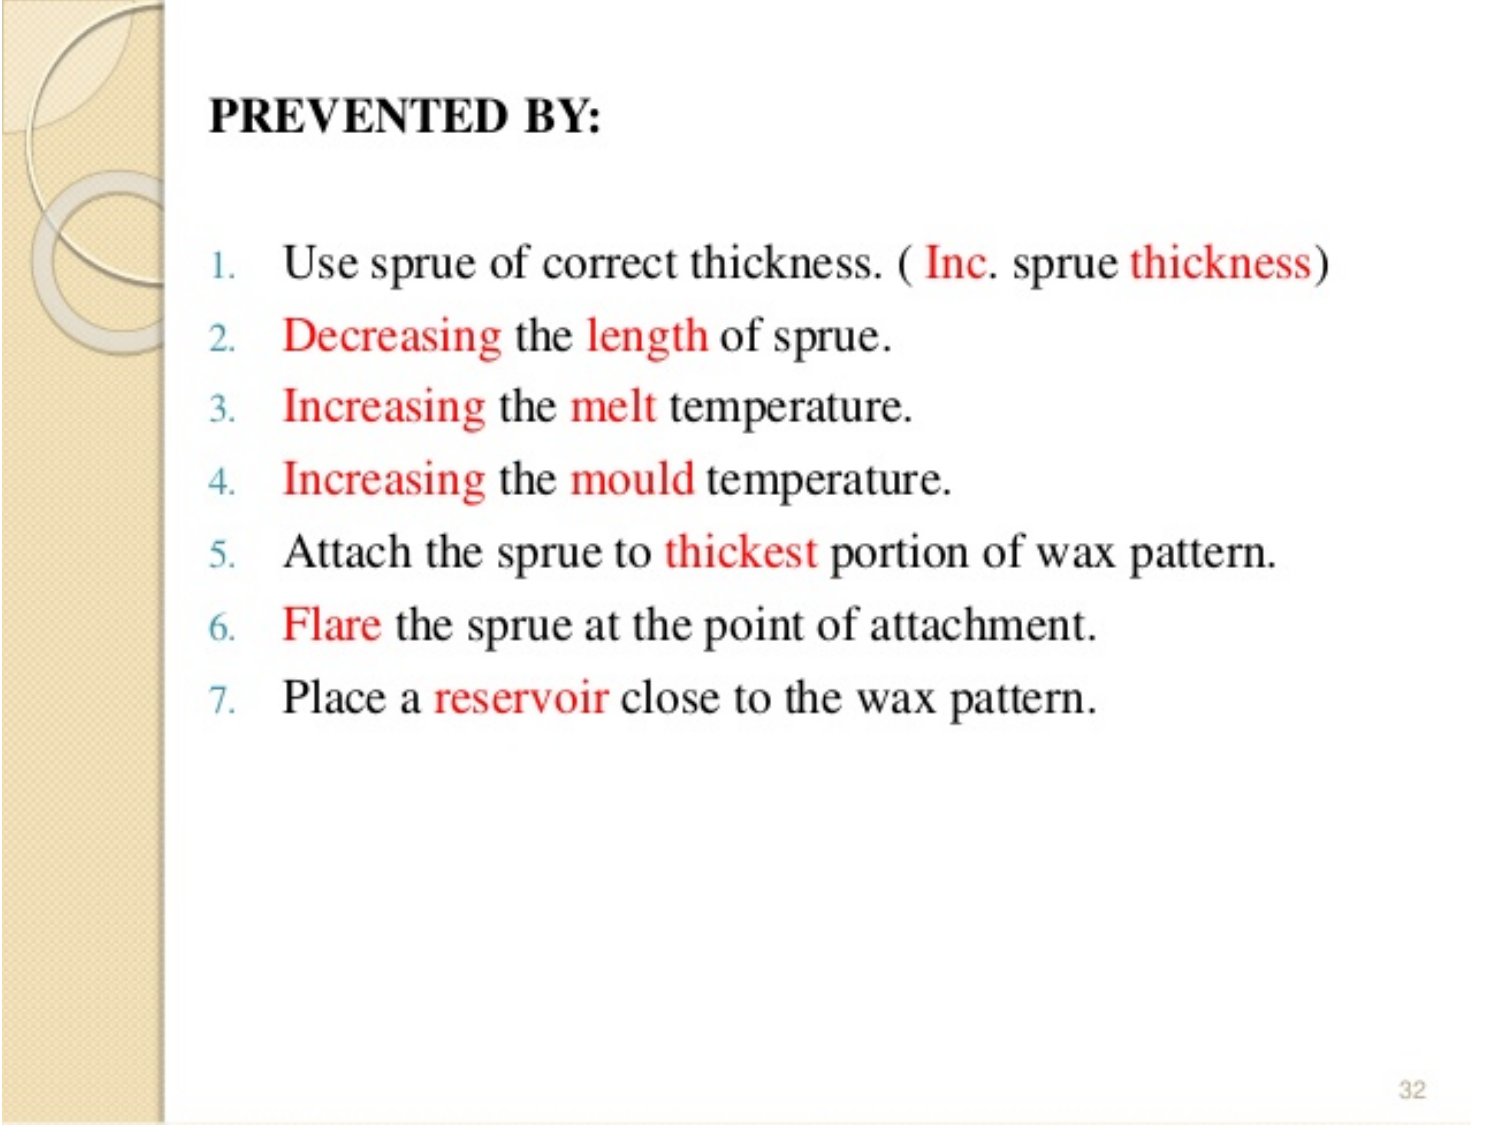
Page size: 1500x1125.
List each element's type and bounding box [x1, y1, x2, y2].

list [2, 0, 1471, 1125]
